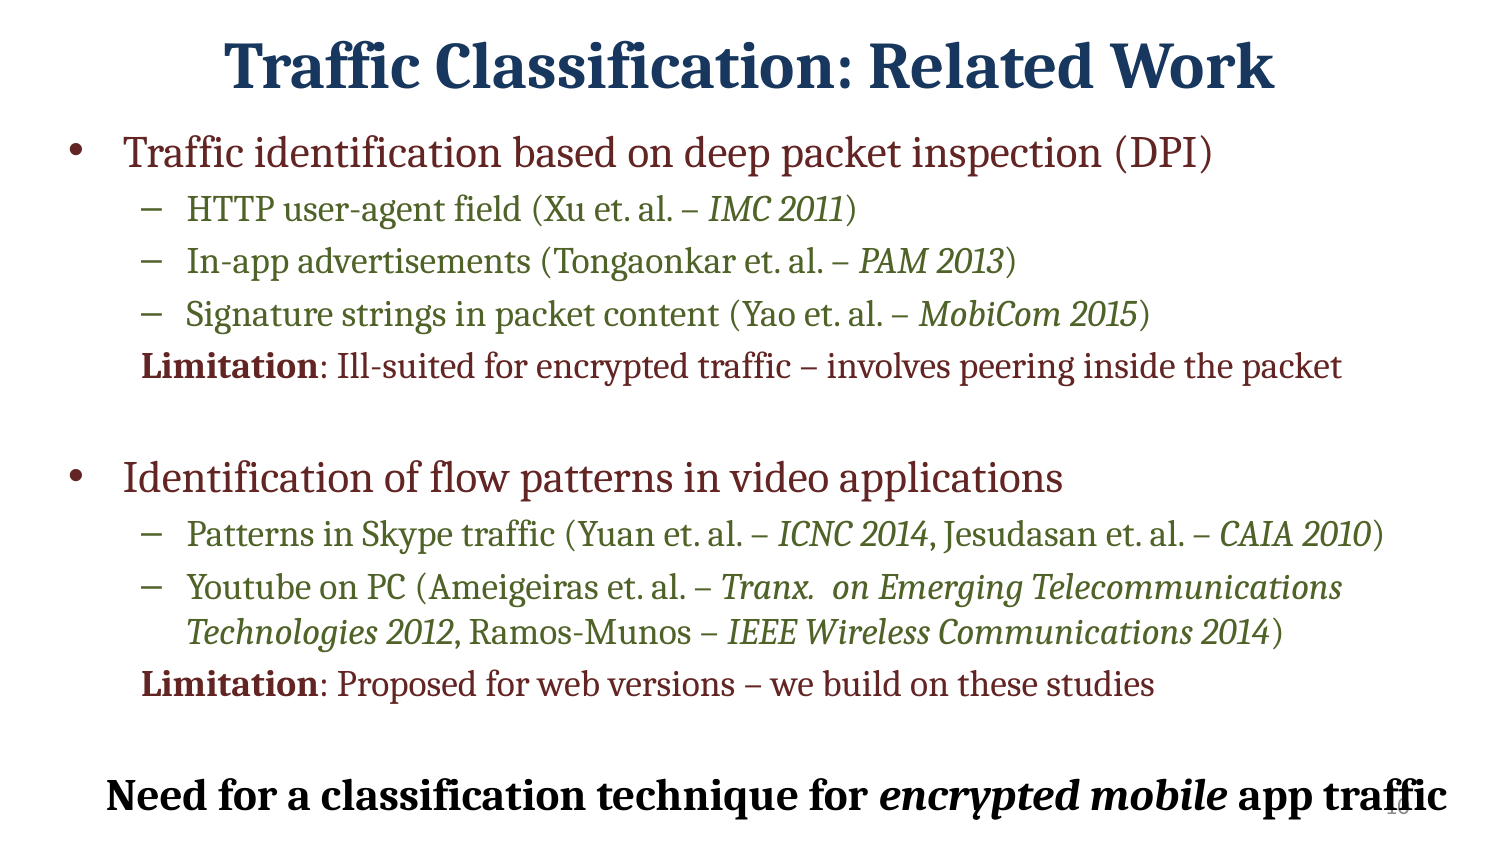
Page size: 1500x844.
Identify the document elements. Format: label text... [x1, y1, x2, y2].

slide_number 10 [1074, 782, 1425, 827]
title Traffic Classification: Related Work [0, 20, 1500, 103]
list Traffic identification based on deep packet inspection (DPI) HTTP user-agent field (Xu et. al. – IMC 2011) In-app advertisements (Tongaonkar et. al. – PAM 2013) Signature strings in packet content (Yao et. al. – MobiCom 2015) Limitation: Ill-suited for encrypted traffic – involves peering inside the packet Identification of flow patterns in video applications Patterns in Skype traffic (Yuan et. al. – ICNC 2014, Jesudasan et. al. – CAIA 2010) Youtube on PC (Ameigeiras et. al. – Tranx. on Emerging Telecommunications Technologies 2012, Ramos-Munos – IEEE Wireless Communications 2014) Limitation: Proposed for web versions – we build on these studies Need for a classification technique for encrypted mobile app traffic [53, 114, 1500, 836]
